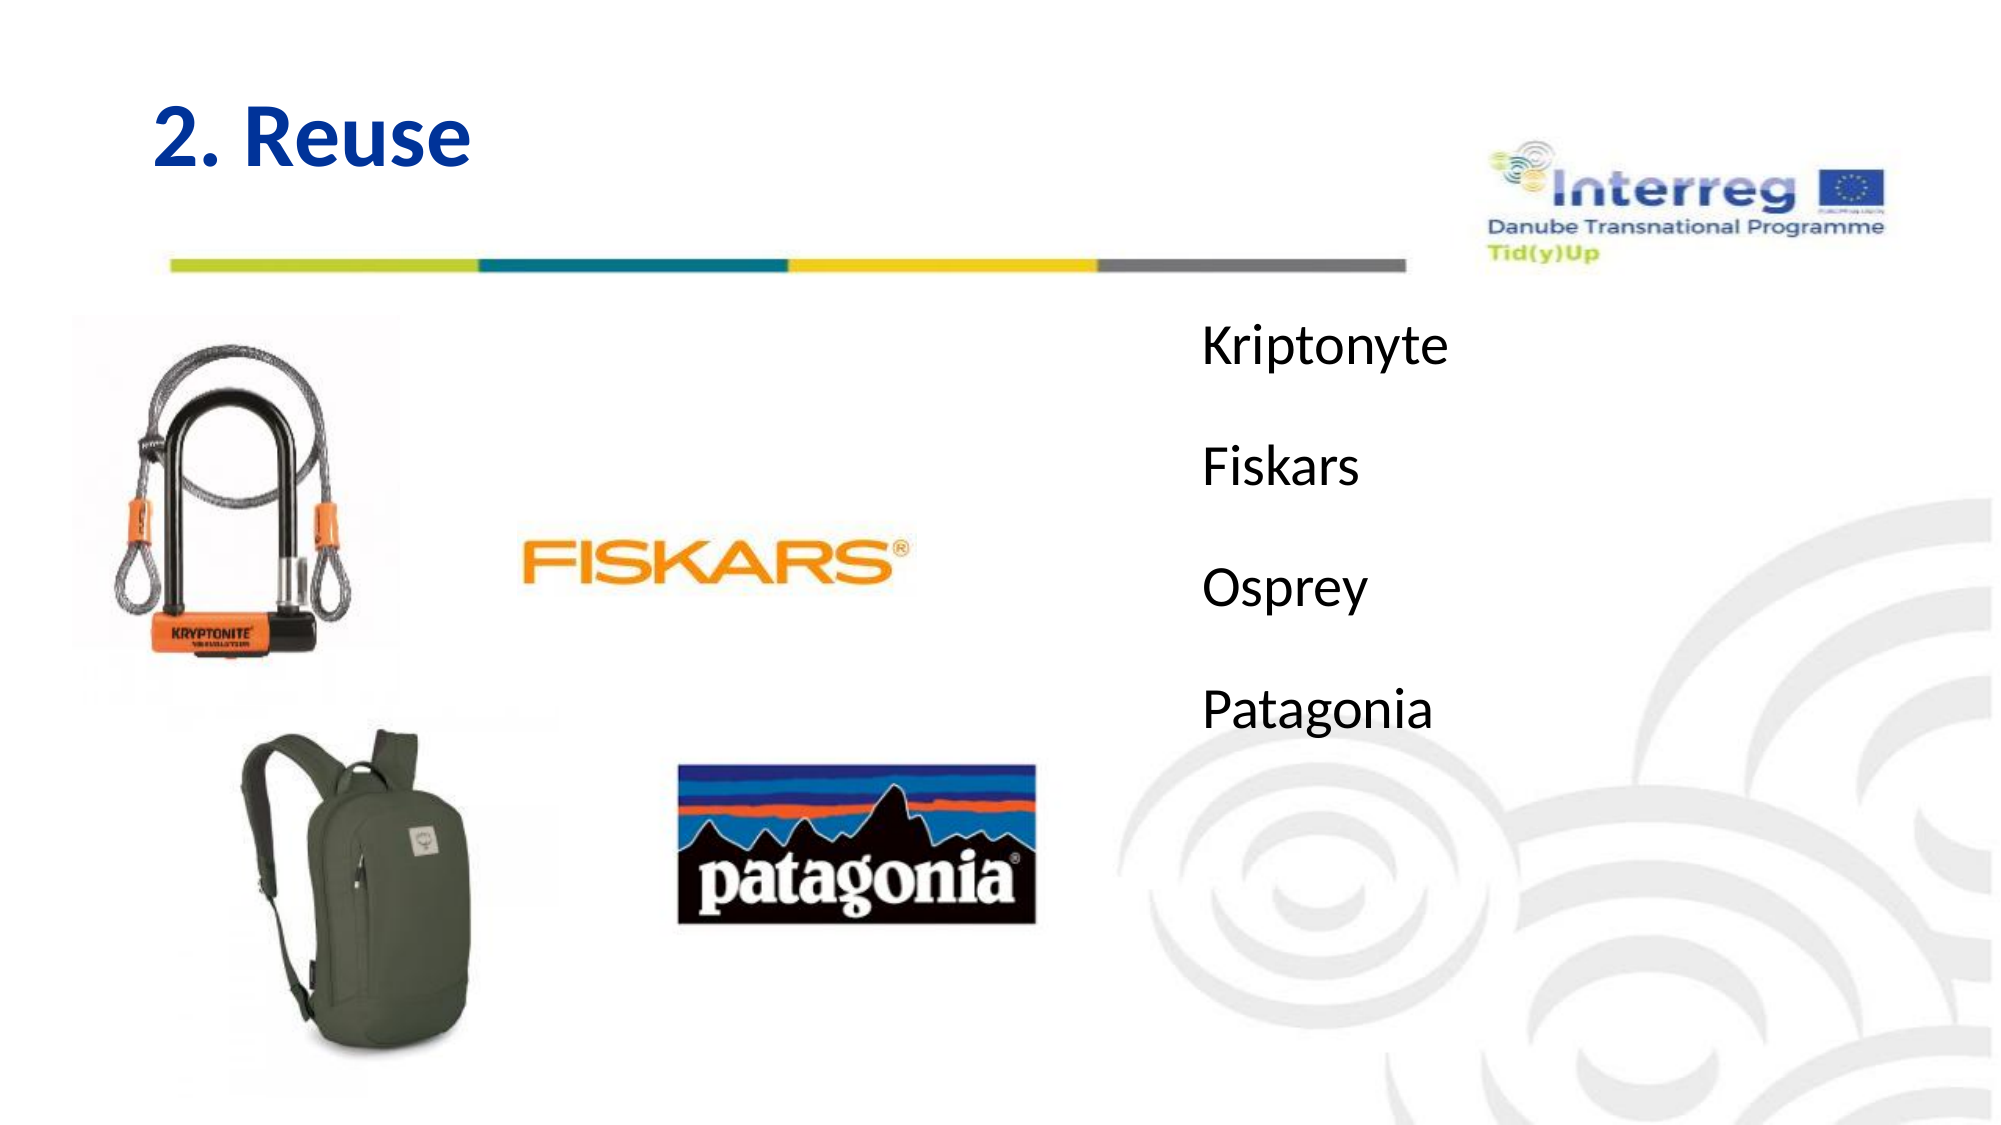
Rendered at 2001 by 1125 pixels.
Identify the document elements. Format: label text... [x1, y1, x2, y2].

picture [0, 0, 2001, 1125]
title 2. Reuse [137, 28, 1863, 246]
list Kriptonyte Fiskars Osprey Patagonia [1187, 288, 1691, 1110]
